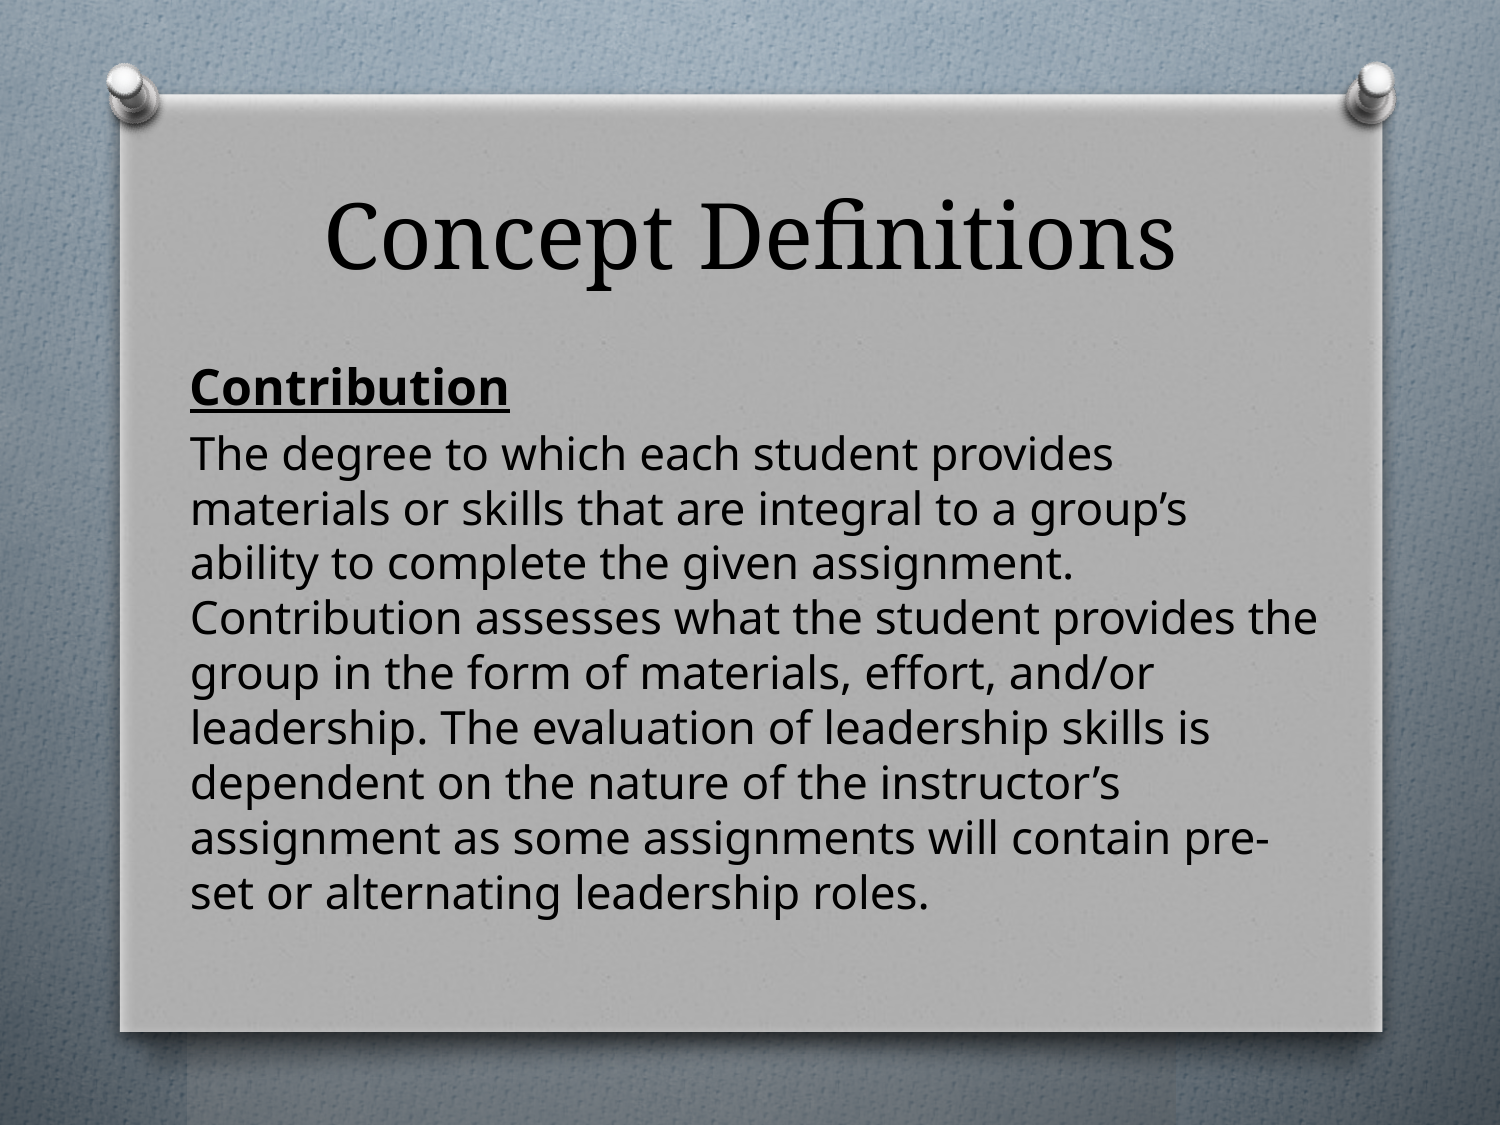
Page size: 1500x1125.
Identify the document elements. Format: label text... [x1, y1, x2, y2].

list Contribution The degree to which each student provides materials or skills that are integral to a group’s ability to complete the given assignment. Contribution assesses what the student provides the group in the form of materials, effort, and/or leadership. The evaluation of leadership skills is dependent on the nature of the instructor’s assignment as some assignments will contain pre-set or alternating leadership roles. [174, 347, 1338, 939]
picture [1317, 35, 1439, 156]
title Concept Definitions [179, 134, 1323, 332]
picture [75, 29, 198, 153]
